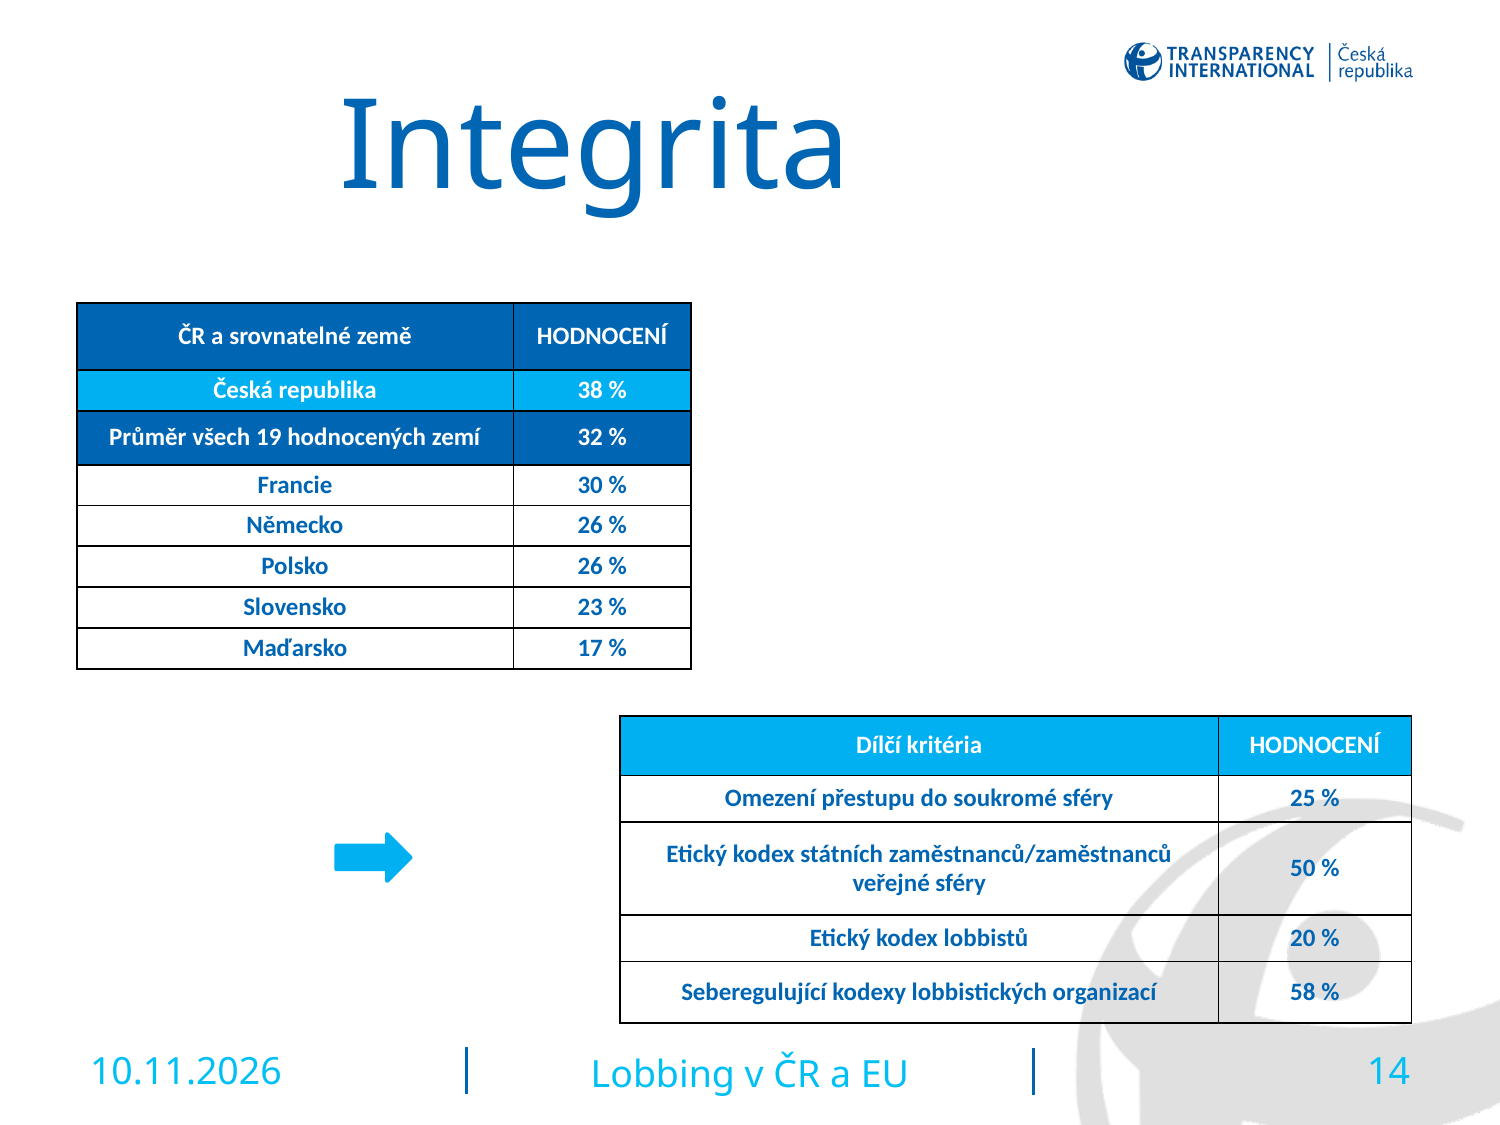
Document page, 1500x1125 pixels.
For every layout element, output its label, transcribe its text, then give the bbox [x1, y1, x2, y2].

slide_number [75, 1042, 425, 1103]
table_cell 32 % [514, 412, 690, 464]
table_cell 25 % [1219, 776, 1411, 821]
table_cell 38 % [514, 371, 690, 410]
table_cell Etický kodex lobbistů [621, 916, 1218, 961]
table_cell Slovensko [78, 588, 513, 627]
table_cell 50 % [1219, 823, 1411, 914]
table_header ČR a srovnatelné země [78, 304, 513, 369]
text_box [334, 832, 413, 883]
table_cell 58 % [1219, 962, 1411, 1022]
table_header HODNOCENÍ [514, 304, 690, 369]
picture [1116, 39, 1421, 84]
table_cell 17 % [514, 629, 690, 668]
title Integrita [75, 45, 1117, 233]
table_cell Polsko [78, 547, 513, 586]
footer Lobbing v ČR a EU [512, 1042, 988, 1103]
picture [1068, 792, 1500, 1125]
table_header HODNOCENÍ [1219, 717, 1411, 775]
table_header Dílčí kritéria [621, 717, 1218, 775]
table_cell 20 % [1219, 916, 1411, 961]
table_cell Omezení přestupu do soukromé sféry [621, 776, 1218, 821]
table_cell 23 % [514, 588, 690, 627]
table_cell 30 % [514, 466, 690, 505]
table_cell 26 % [514, 547, 690, 586]
table_cell Průměr všech 19 hodnocených zemí [78, 412, 513, 464]
table_cell Česká republika [78, 371, 513, 410]
table_cell Seberegulující kodexy lobbistických organizací [621, 962, 1218, 1022]
table_cell Etický kodex státních zaměstnanců/zaměstnanců veřejné sféry [621, 823, 1218, 914]
slide_number 14 [1074, 1042, 1425, 1103]
table_cell 26 % [514, 506, 690, 545]
table_cell Německo [78, 506, 513, 545]
table_cell Francie [78, 466, 513, 505]
table_cell Maďarsko [78, 629, 513, 668]
